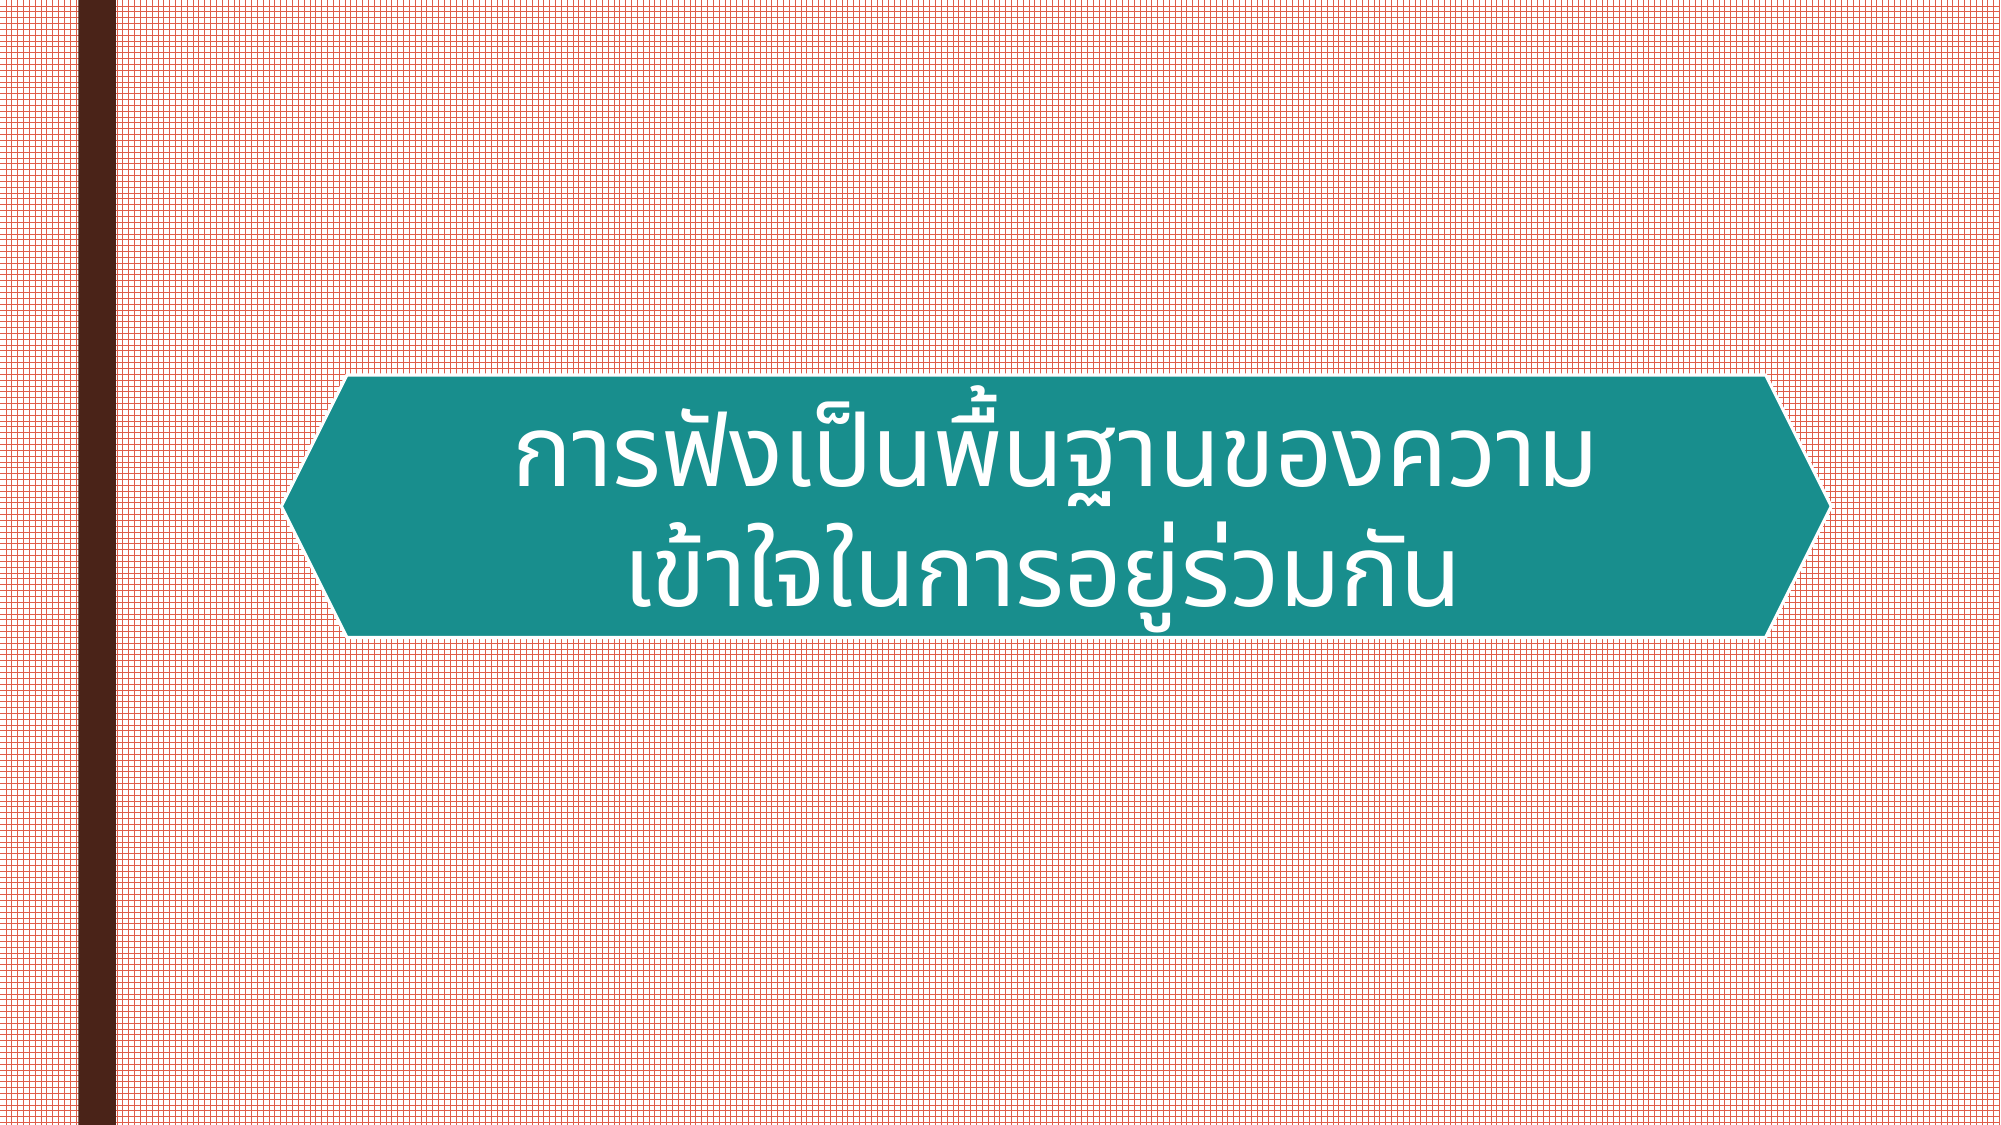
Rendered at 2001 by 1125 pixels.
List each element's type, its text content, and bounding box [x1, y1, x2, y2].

text_box การฟังเป็นพื้นฐานของความเข้าใจในการอยู่ร่วมกัน [279, 373, 1833, 640]
